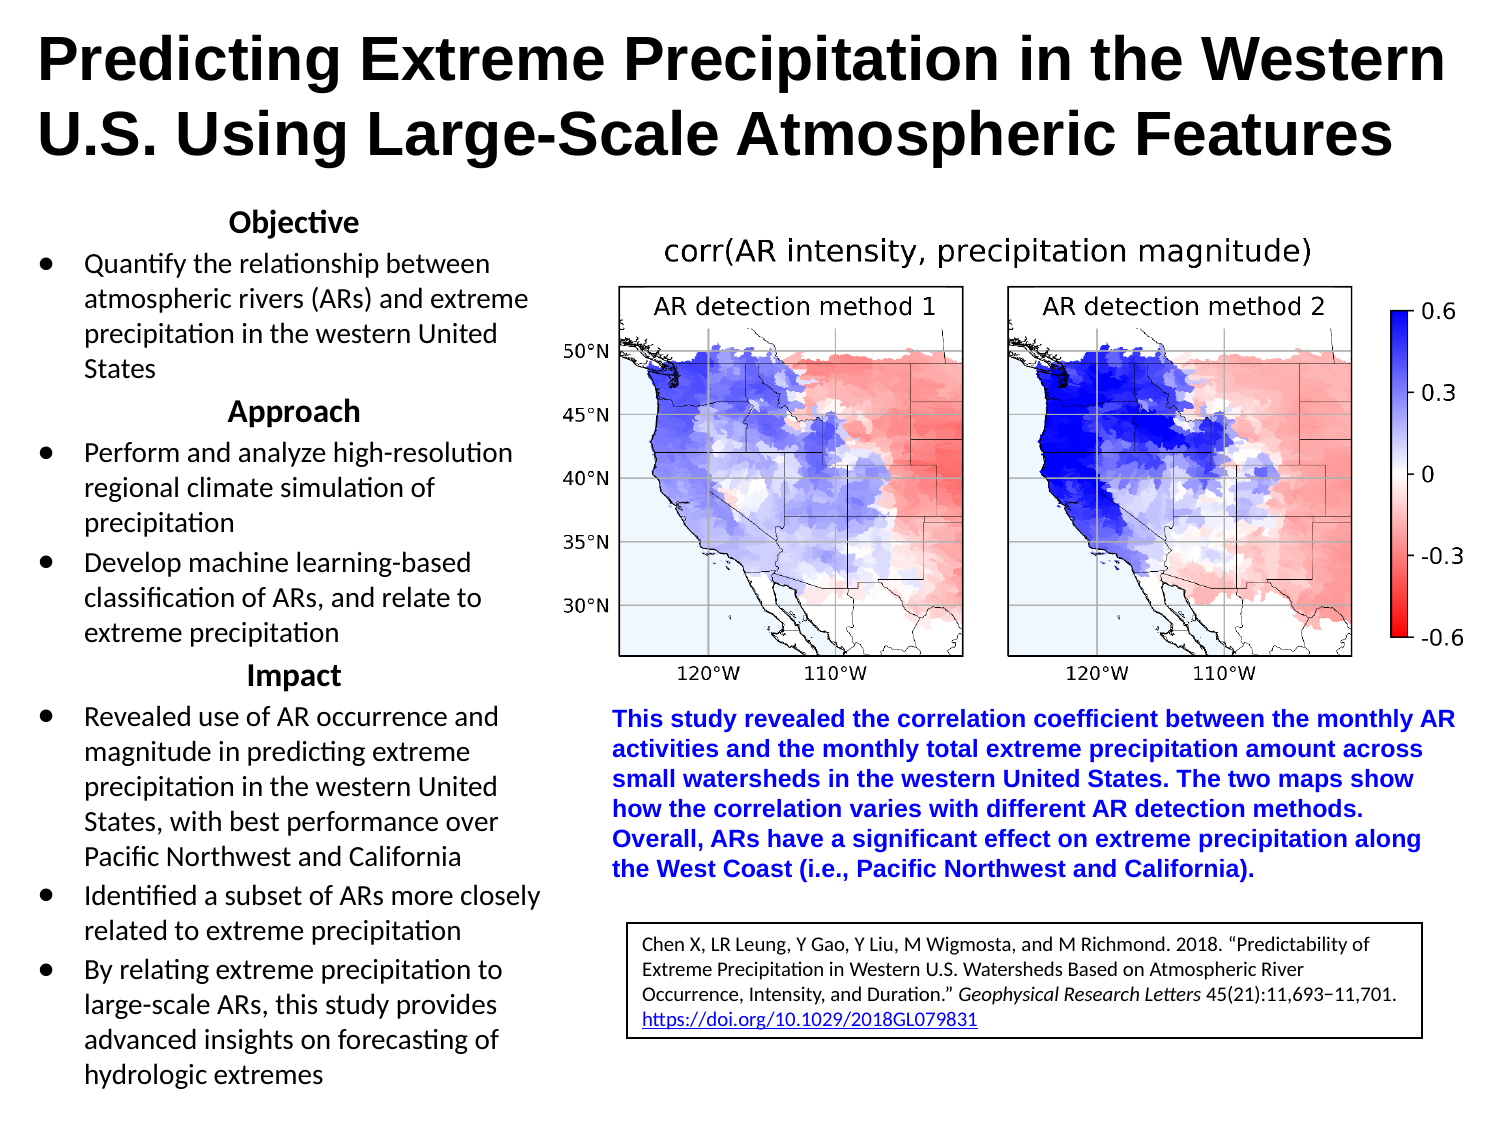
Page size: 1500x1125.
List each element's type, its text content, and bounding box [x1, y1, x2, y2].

text_box This study revealed the correlation coefficient between the monthly AR activities and the monthly total extreme precipitation amount across small watersheds in the western United States. The two maps show how the correlation varies with different AR detection methods. Overall, ARs have a significant effect on extreme precipitation along the West Coast (i.e., Pacific Northwest and California). [597, 695, 1473, 890]
text_box Predicting Extreme Precipitation in the Western U.S. Using Large-Scale Atmospheric Features [22, 10, 1465, 175]
text_box Objective Quantify the relationship between atmospheric rivers (ARs) and extreme precipitation in the western United States Approach Perform and analyze high-resolution regional climate simulation of precipitation Develop machine learning-based classification of ARs, and relate to extreme precipitation Impact Revealed use of AR occurrence and magnitude in predicting extreme precipitation in the western United States, with best performance over Pacific Northwest and California Identified a subset of ARs more closely related to extreme precipitation By relating extreme precipitation to large-scale ARs, this study provides advanced insights on forecasting of hydrologic extremes [22, 192, 567, 1125]
text_box Chen X, LR Leung, Y Gao, Y Liu, M Wigmosta, and M Richmond. 2018. “Predictability of Extreme Precipitation in Western U.S. Watersheds Based on Atmospheric River Occurrence, Intensity, and Duration.” Geophysical Research Letters 45(21):11,693−11,701. https://doi.org/10.1029/2018GL079831 [627, 923, 1423, 1038]
picture [562, 238, 1464, 680]
